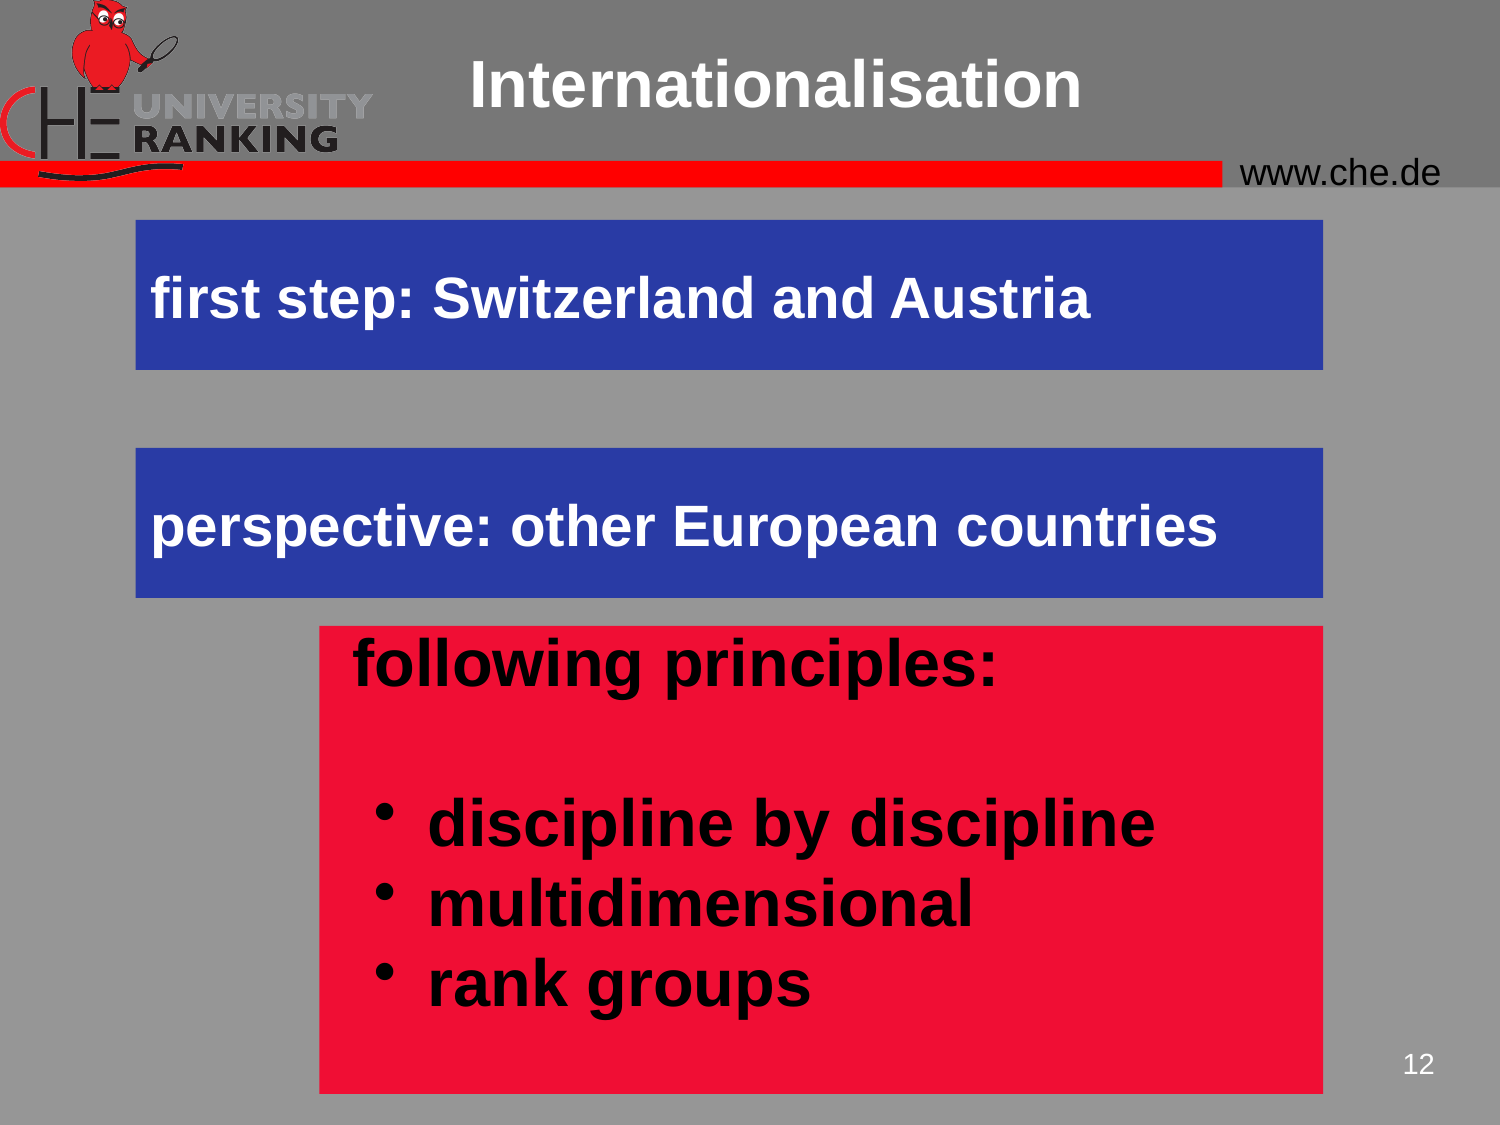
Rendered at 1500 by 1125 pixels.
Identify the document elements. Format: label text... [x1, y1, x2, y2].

text_box following principles: discipline by discipline multidimensional rank groups [319, 625, 1324, 1094]
text_box first step: Switzerland and Austria [135, 219, 1324, 370]
slide_number 12 [1362, 1037, 1450, 1100]
picture [0, 0, 373, 181]
text_box perspective: other European countries [135, 447, 1324, 598]
title Internationalisation [454, 0, 1447, 163]
